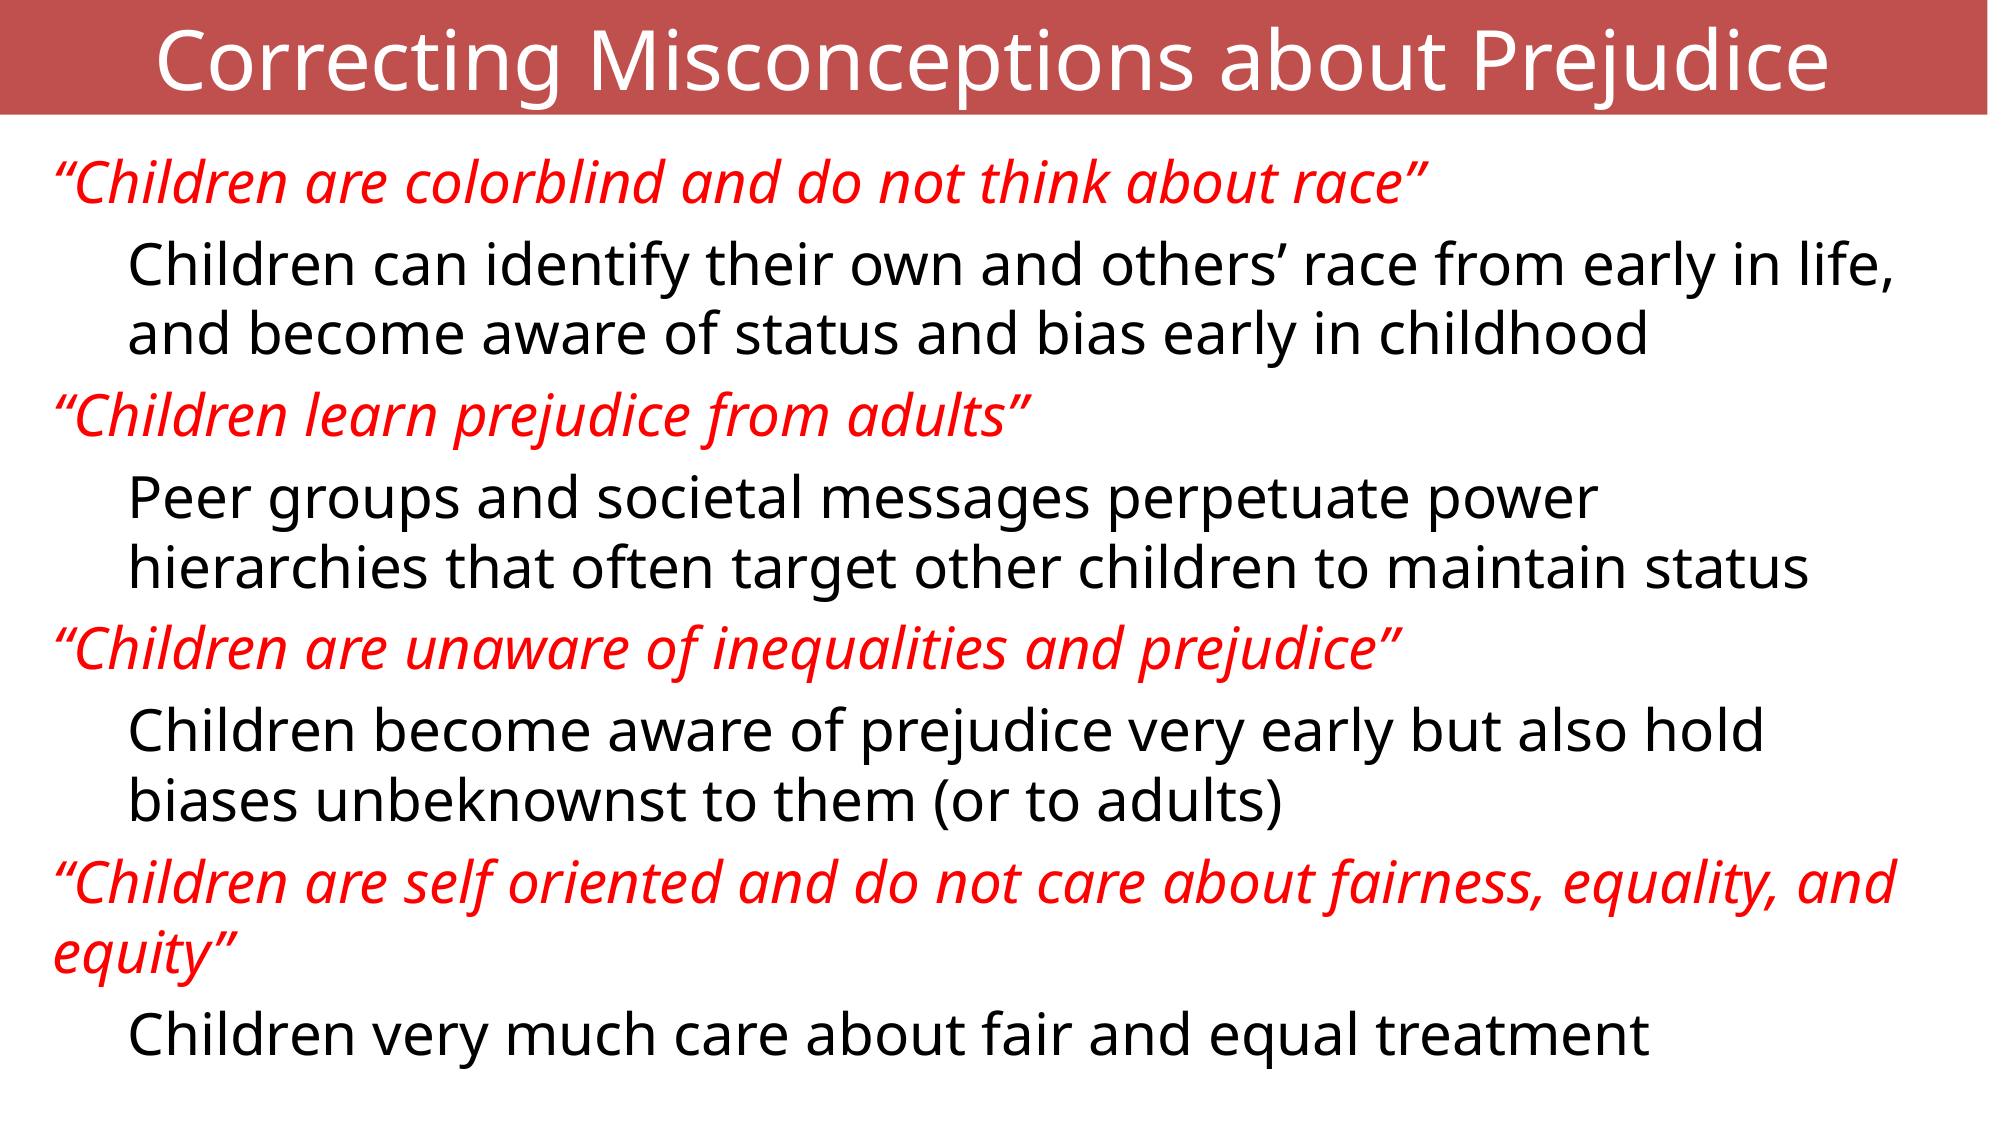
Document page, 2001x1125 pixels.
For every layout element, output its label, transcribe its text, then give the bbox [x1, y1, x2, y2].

list “Children are colorblind and do not think about race” Children can identify their own and others’ race from early in life, and become aware of status and bias early in childhood “Children learn prejudice from adults” Peer groups and societal messages perpetuate power hierarchies that often target other children to maintain status “Children are unaware of inequalities and prejudice” Children become aware of prejudice very early but also hold biases unbeknownst to them (or to adults) “Children are self oriented and do not care about fairness, equality, and equity” Children very much care about fair and equal treatment [37, 137, 1925, 1075]
text_box Correcting Misconceptions about Prejudice [0, 0, 1988, 115]
